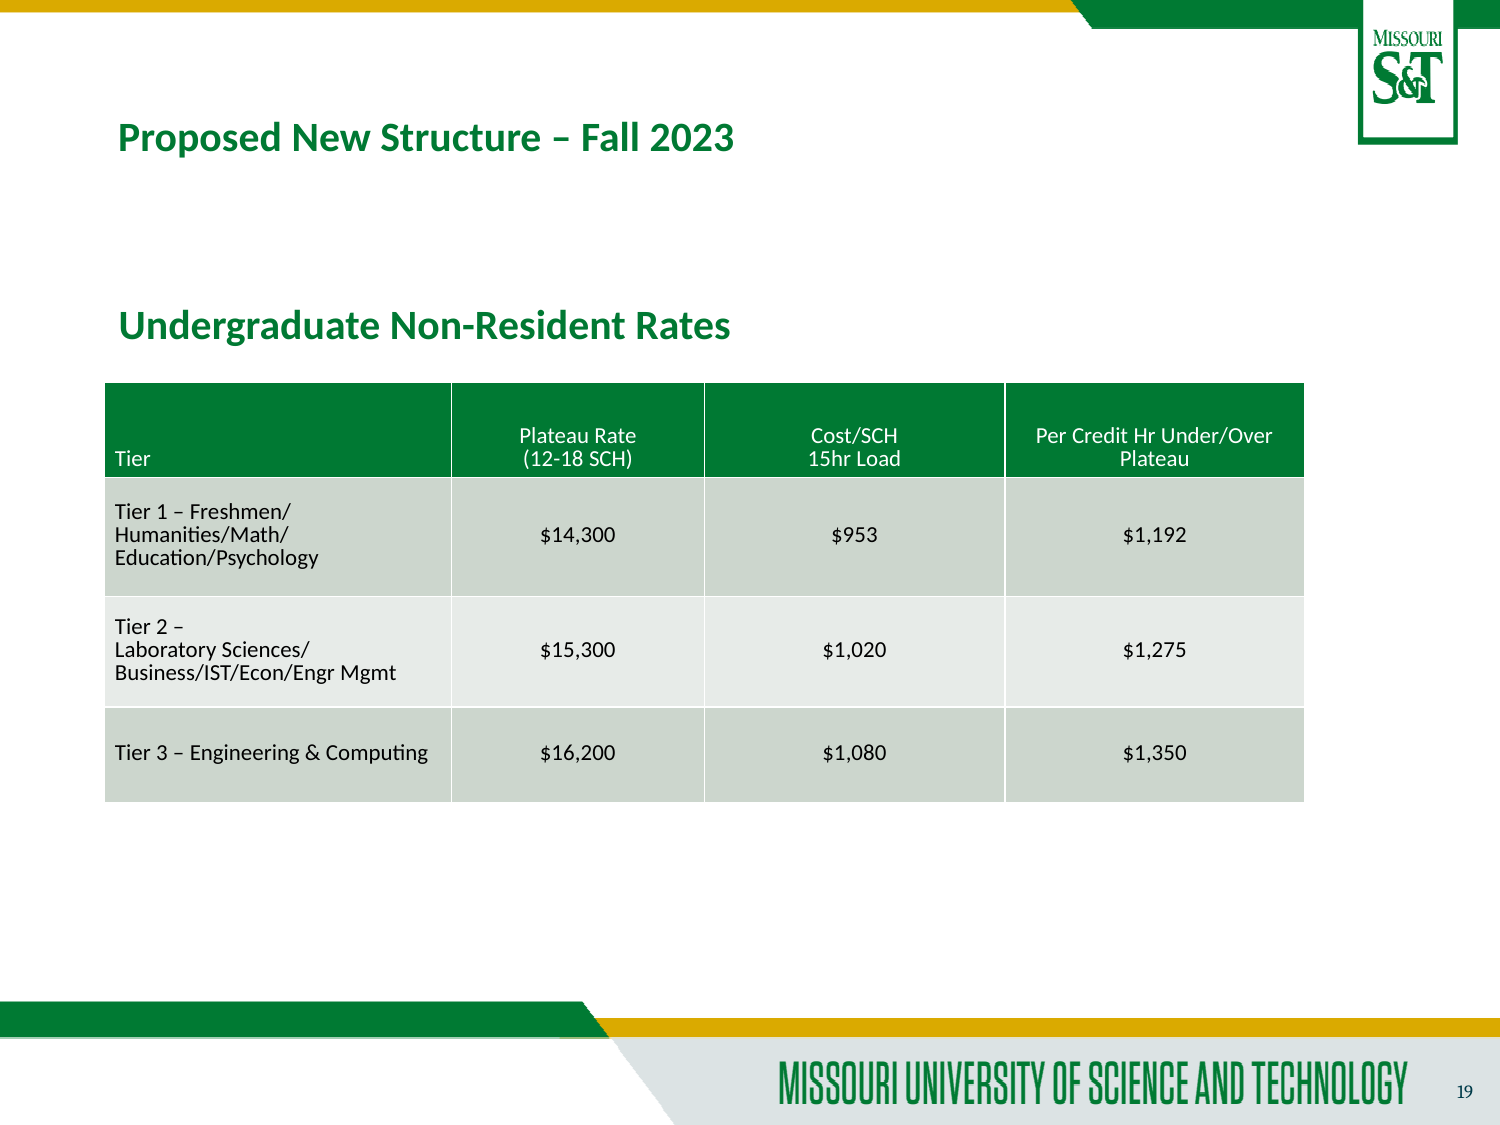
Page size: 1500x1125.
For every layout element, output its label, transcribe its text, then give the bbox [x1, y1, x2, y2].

table_cell $1,020 [705, 597, 1004, 706]
table_header Per Credit Hr Under/Over Plateau [1006, 383, 1304, 477]
table_cell $1,275 [1006, 597, 1304, 706]
table_cell $1,192 [1006, 478, 1304, 596]
table_cell Tier 1 – Freshmen/ Humanities/Math/ Education/Psychology [105, 478, 451, 596]
table_cell $14,300 [452, 478, 704, 596]
table_cell $953 [705, 478, 1004, 596]
title Proposed New Structure – Fall 2023 [103, 59, 1346, 217]
table_cell $1,080 [705, 708, 1004, 802]
table_cell Tier 3 – Engineering & Computing [105, 708, 451, 802]
text_box Undergraduate Non-Resident Rates [103, 290, 1330, 356]
table_cell $16,200 [452, 708, 704, 802]
table_header Plateau Rate (12-18 SCH) [452, 383, 704, 477]
table_cell $1,350 [1006, 708, 1304, 802]
table_cell $15,300 [452, 597, 704, 706]
table_cell Tier 2 – Laboratory Sciences/ Business/IST/Econ/Engr Mgmt [105, 597, 451, 706]
table_header Cost/SCH 15hr Load [705, 383, 1004, 477]
table_header Tier [105, 383, 451, 477]
